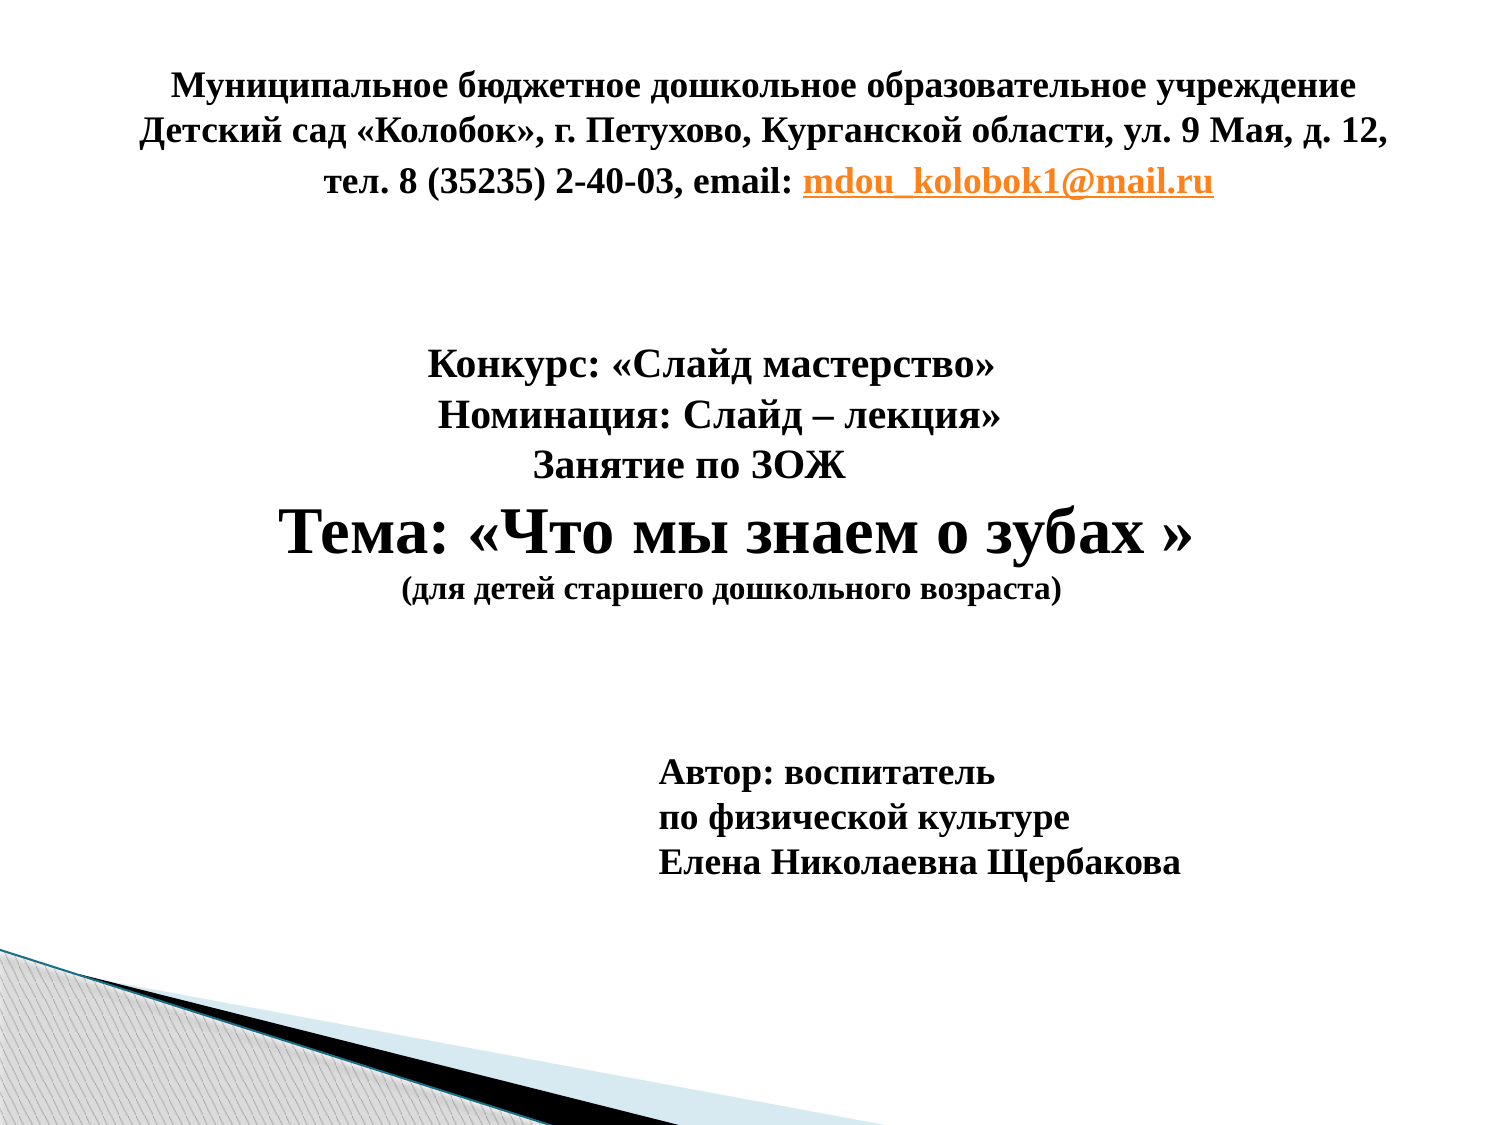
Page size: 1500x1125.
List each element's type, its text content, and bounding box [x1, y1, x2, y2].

text_box Автор: воспитатель по физической культуре Елена Николаевна Щербакова [643, 739, 1388, 890]
text_box Муниципальное бюджетное дошкольное образовательное учреждение Детский сад «Колобок», г. Петухово, Курганской области, ул. 9 Мая, д. 12, тел. 8 (35235) 2-40-03, email: mdou_kolobok1@mail.ru [17, 7, 1483, 209]
text_box Конкурс: «Слайд мастерство» Номинация: Слайд – лекция» Занятие по ЗОЖ Тема: «Что мы знаем о зубах » (для детей старшего дошкольного возраста) [76, 278, 1388, 614]
